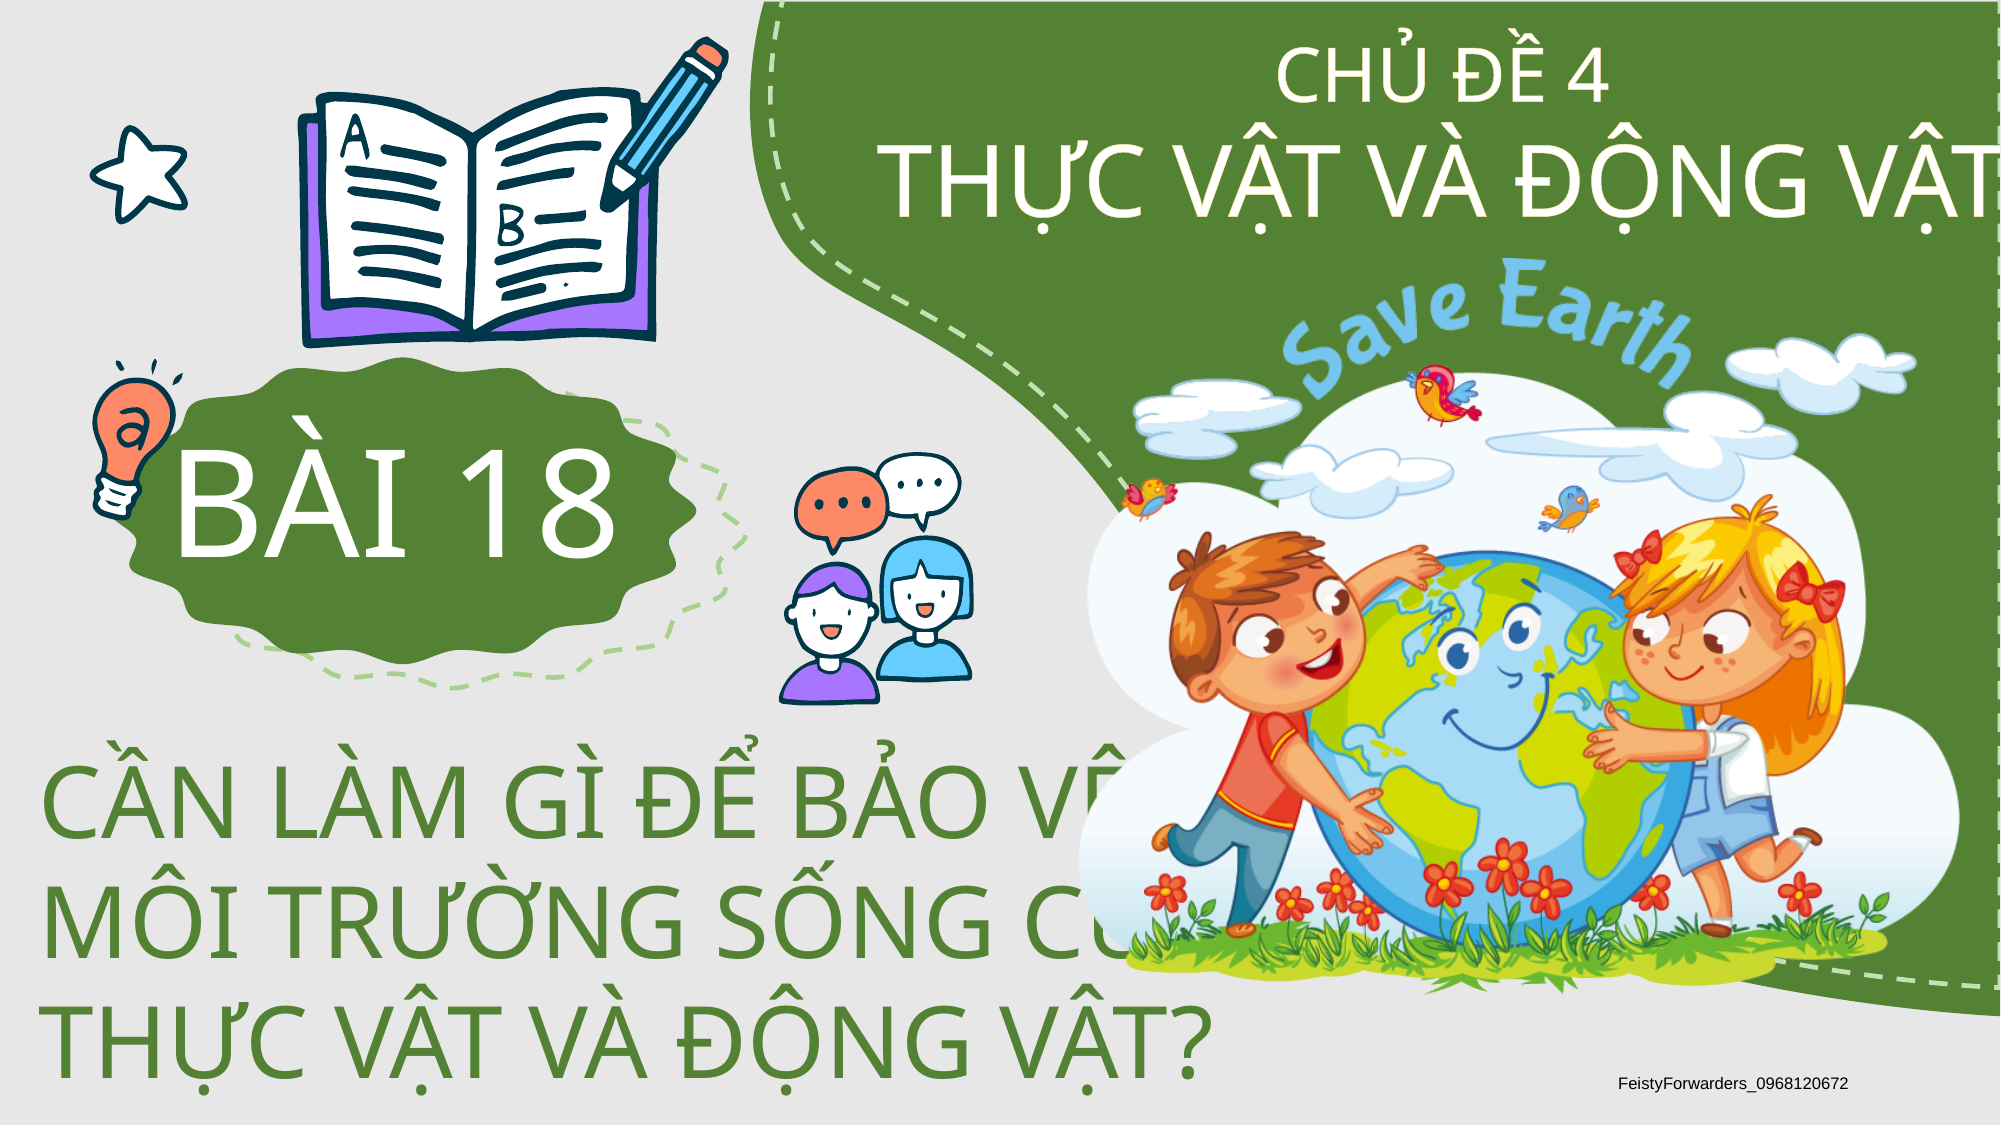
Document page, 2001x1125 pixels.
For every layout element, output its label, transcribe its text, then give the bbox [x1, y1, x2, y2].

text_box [297, 87, 662, 349]
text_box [599, 36, 730, 215]
text_box CẦN LÀM GÌ ĐỂ BẢO VỆ MÔI TRƯỜNG SỐNG CỦA THỰC VẬT VÀ ĐỘNG VẬT? [23, 731, 1540, 1107]
text_box BÀI 18 [105, 399, 684, 595]
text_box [87, 354, 170, 521]
text_box [92, 128, 185, 222]
text_box CHỦ ĐỀ 4 THỰC VẬT VÀ ĐỘNG VẬT [852, 19, 2000, 245]
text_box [778, 452, 974, 706]
picture [1078, 258, 1960, 995]
